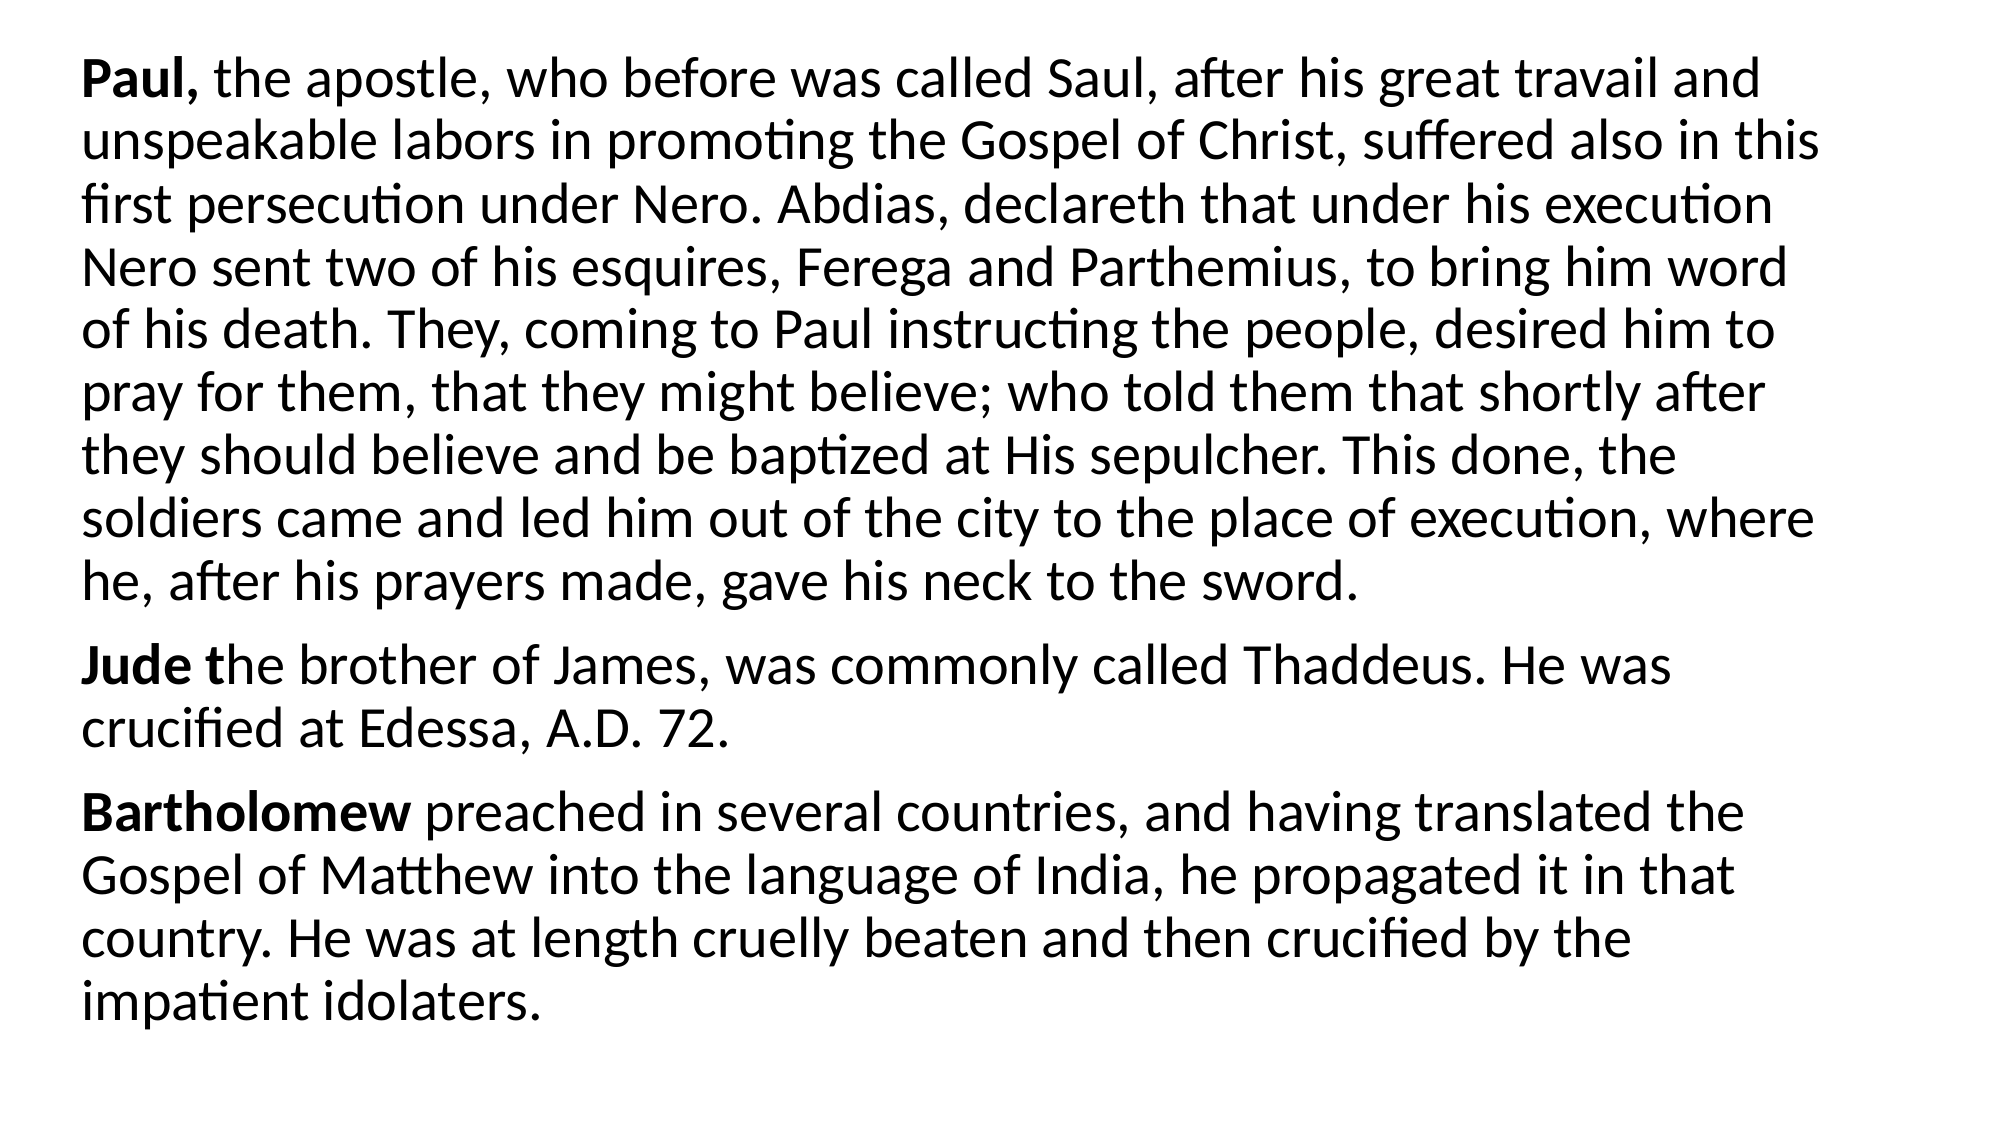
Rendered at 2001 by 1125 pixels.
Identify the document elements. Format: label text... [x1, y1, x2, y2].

list Paul, the apostle, who before was called Saul, after his great travail and unspeakable labors in promoting the Gospel of Christ, suffered also in this first persecution under Nero. Abdias, declareth that under his execution Nero sent two of his esquires, Ferega and Parthemius, to bring him word of his death. They, coming to Paul instructing the people, desired him to pray for them, that they might believe; who told them that shortly after they should believe and be baptized at His sepulcher. This done, the soldiers came and led him out of the city to the place of execution, where he, after his prayers made, gave his neck to the sword. Jude the brother of James, was commonly called Thaddeus. He was crucified at Edessa, A.D. 72. Bartholomew preached in several countries, and having translated the Gospel of Matthew into the language of India, he propagated it in that country. He was at length cruelly beaten and then crucified by the impatient idolaters. [66, 39, 1863, 1014]
